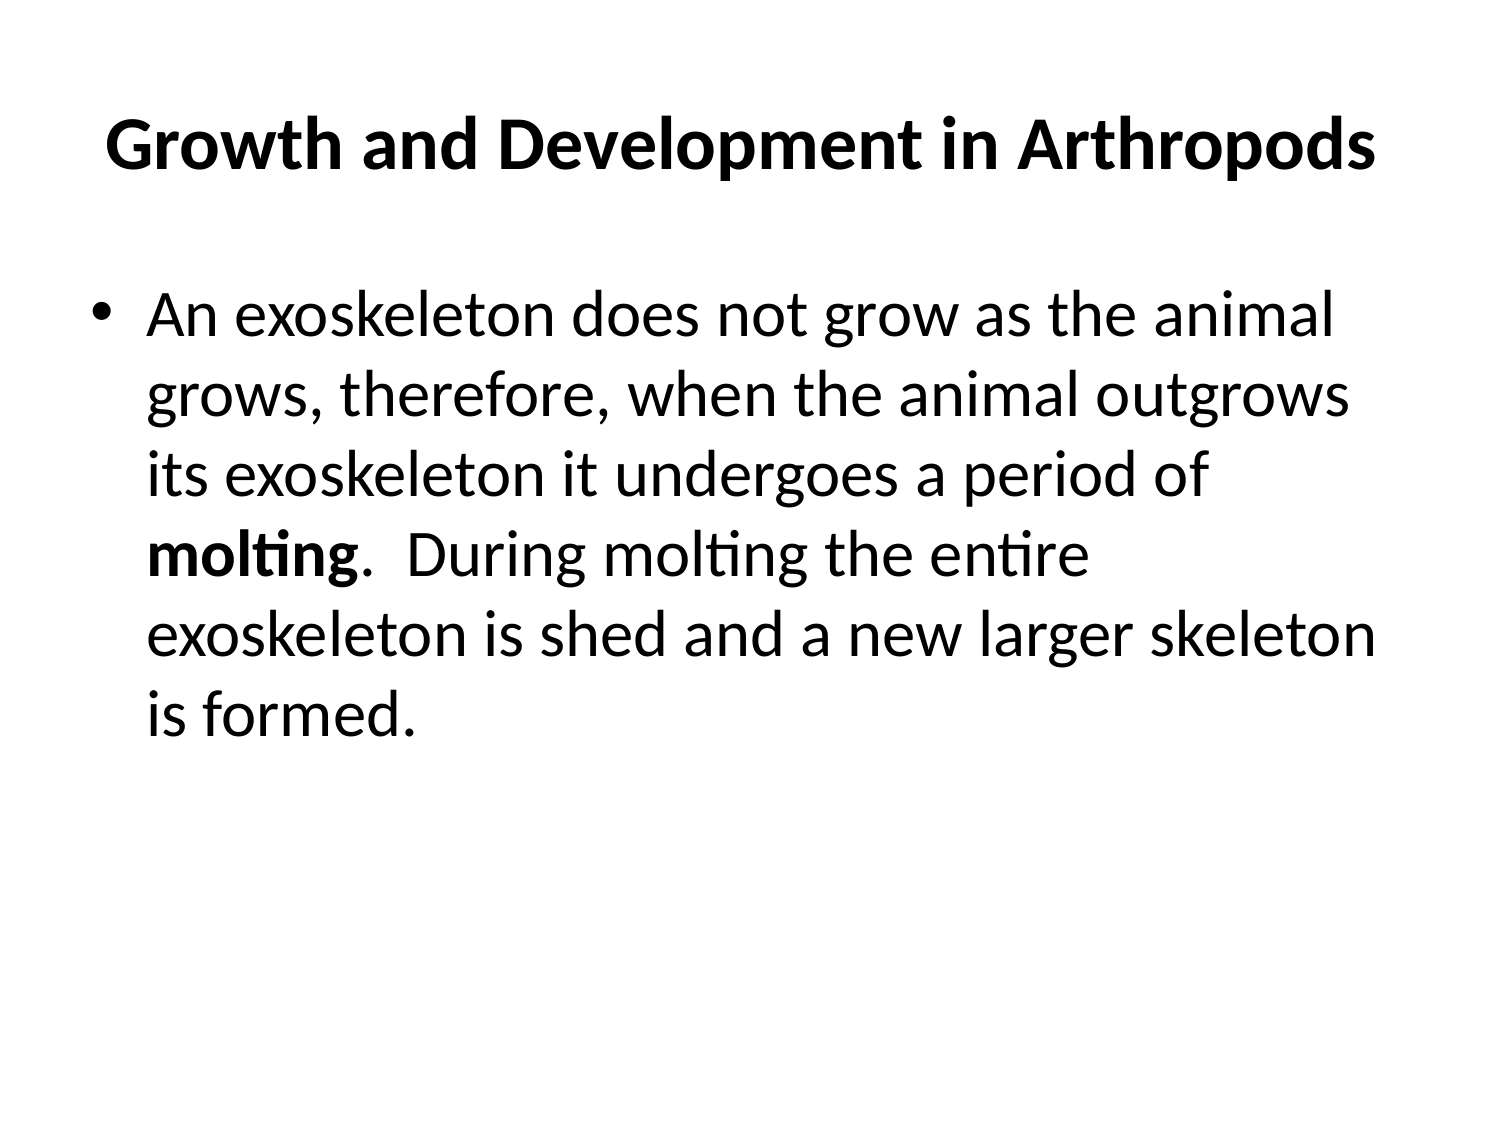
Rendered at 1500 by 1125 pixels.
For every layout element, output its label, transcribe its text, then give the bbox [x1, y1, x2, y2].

list An exoskeleton does not grow as the animal grows, therefore, when the animal outgrows its exoskeleton it undergoes a period of molting. During molting the entire exoskeleton is shed and a new larger skeleton is formed. [75, 262, 1425, 1005]
title Growth and Development in Arthropods [75, 45, 1425, 233]
